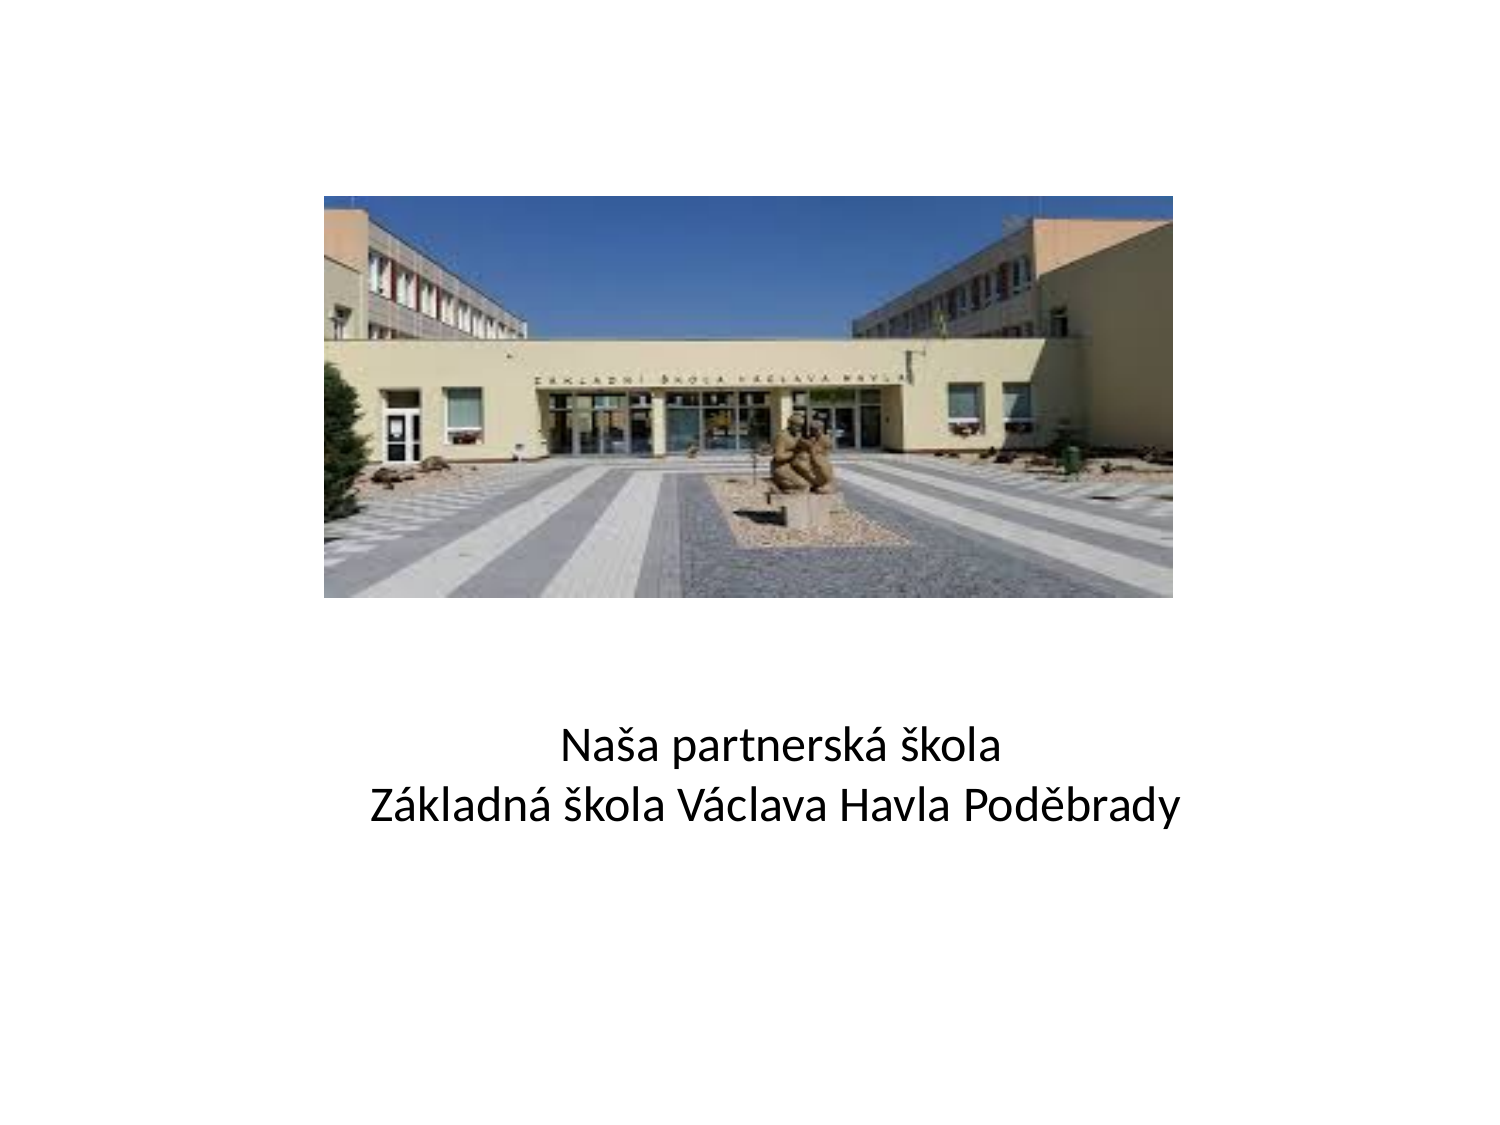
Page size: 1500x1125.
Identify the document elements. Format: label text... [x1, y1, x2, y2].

picture [324, 196, 1173, 599]
text_box Naša partnerská škola Základná škola Václava Havla Poděbrady [355, 704, 1208, 839]
